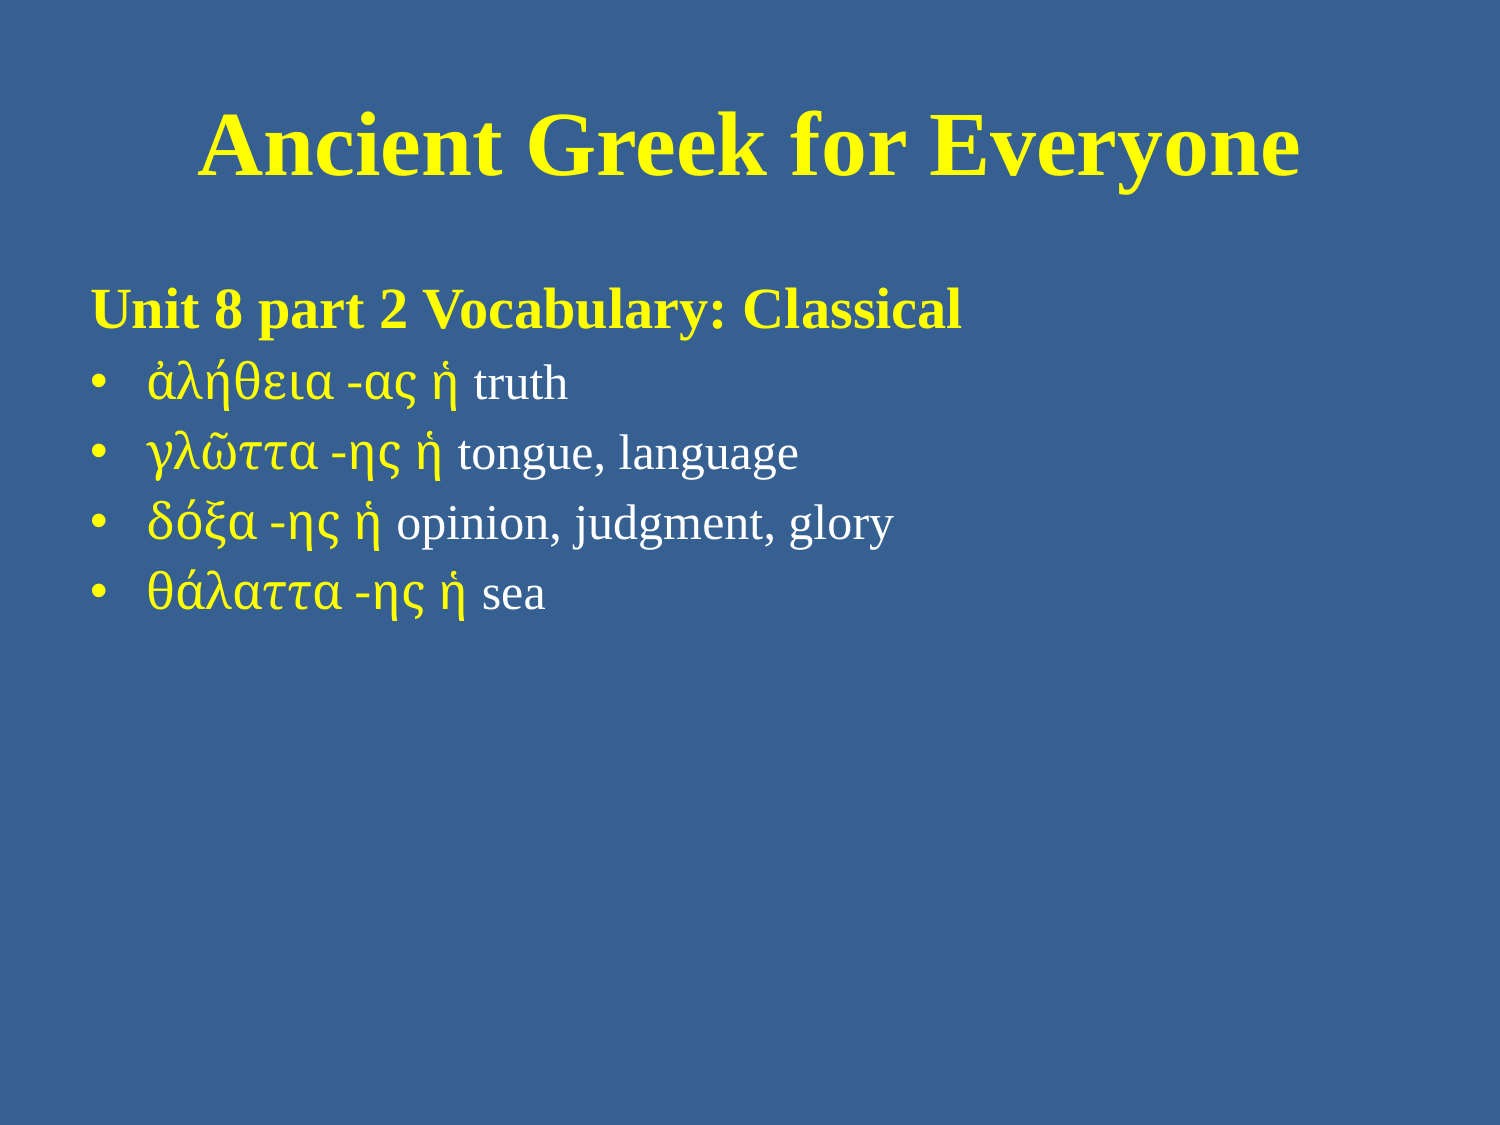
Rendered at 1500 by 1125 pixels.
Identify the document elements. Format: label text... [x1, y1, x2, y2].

title Ancient Greek for Everyone [75, 45, 1425, 233]
list Unit 8 part 2 Vocabulary: Classical ἀλήθεια -ας ἡ truth γλῶττα -ης ἡ tongue, language δόξα -ης ἡ opinion, judgment, glory θάλαττα -ης ἡ sea [75, 262, 1425, 1063]
